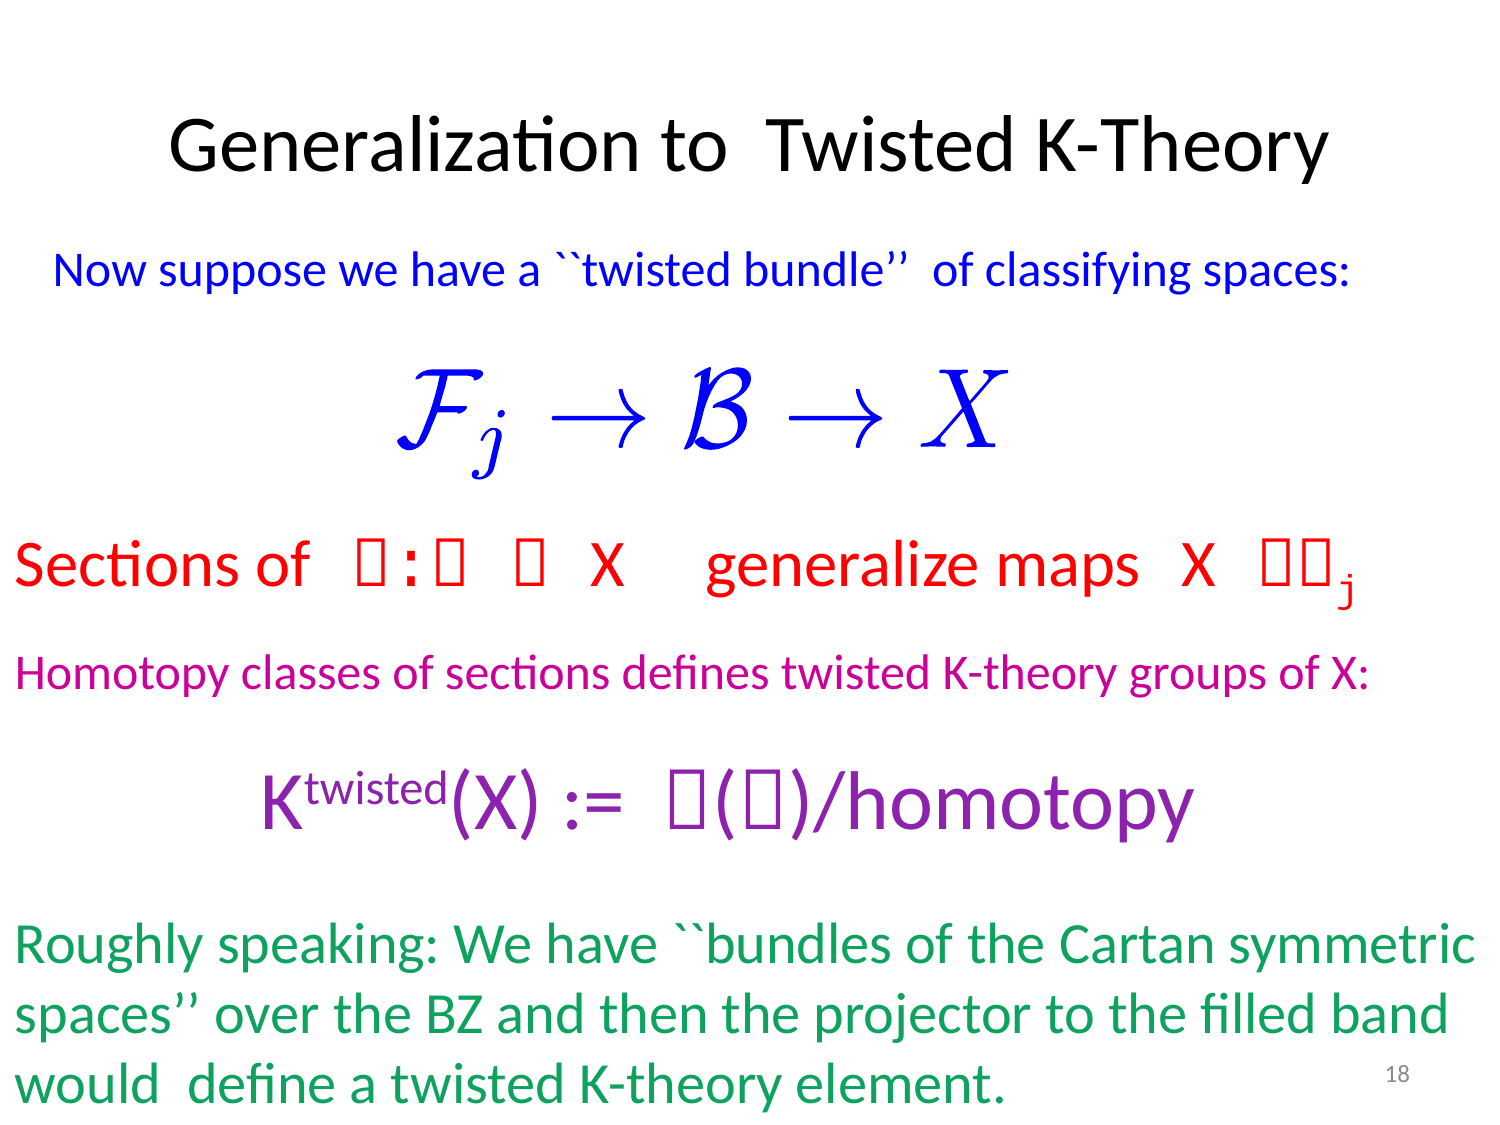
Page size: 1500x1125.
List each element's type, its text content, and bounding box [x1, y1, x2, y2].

text_box Roughly speaking: We have ``bundles of the Cartan symmetric spaces’’ over the BZ and then the projector to the filled band would define a twisted K-theory element. [0, 897, 1500, 1123]
text_box Sections of :  X generalize maps X j [0, 512, 1500, 618]
text_box Now suppose we have a ``twisted bundle’’ of classifying spaces: [38, 228, 1462, 304]
text_box Homotopy classes of sections defines twisted K-theory groups of X: [0, 631, 1418, 707]
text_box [396, 366, 1009, 480]
title Generalization to Twisted K-Theory [75, 45, 1425, 228]
text_box Ktwisted(X) := ()/homotopy [246, 738, 1267, 854]
